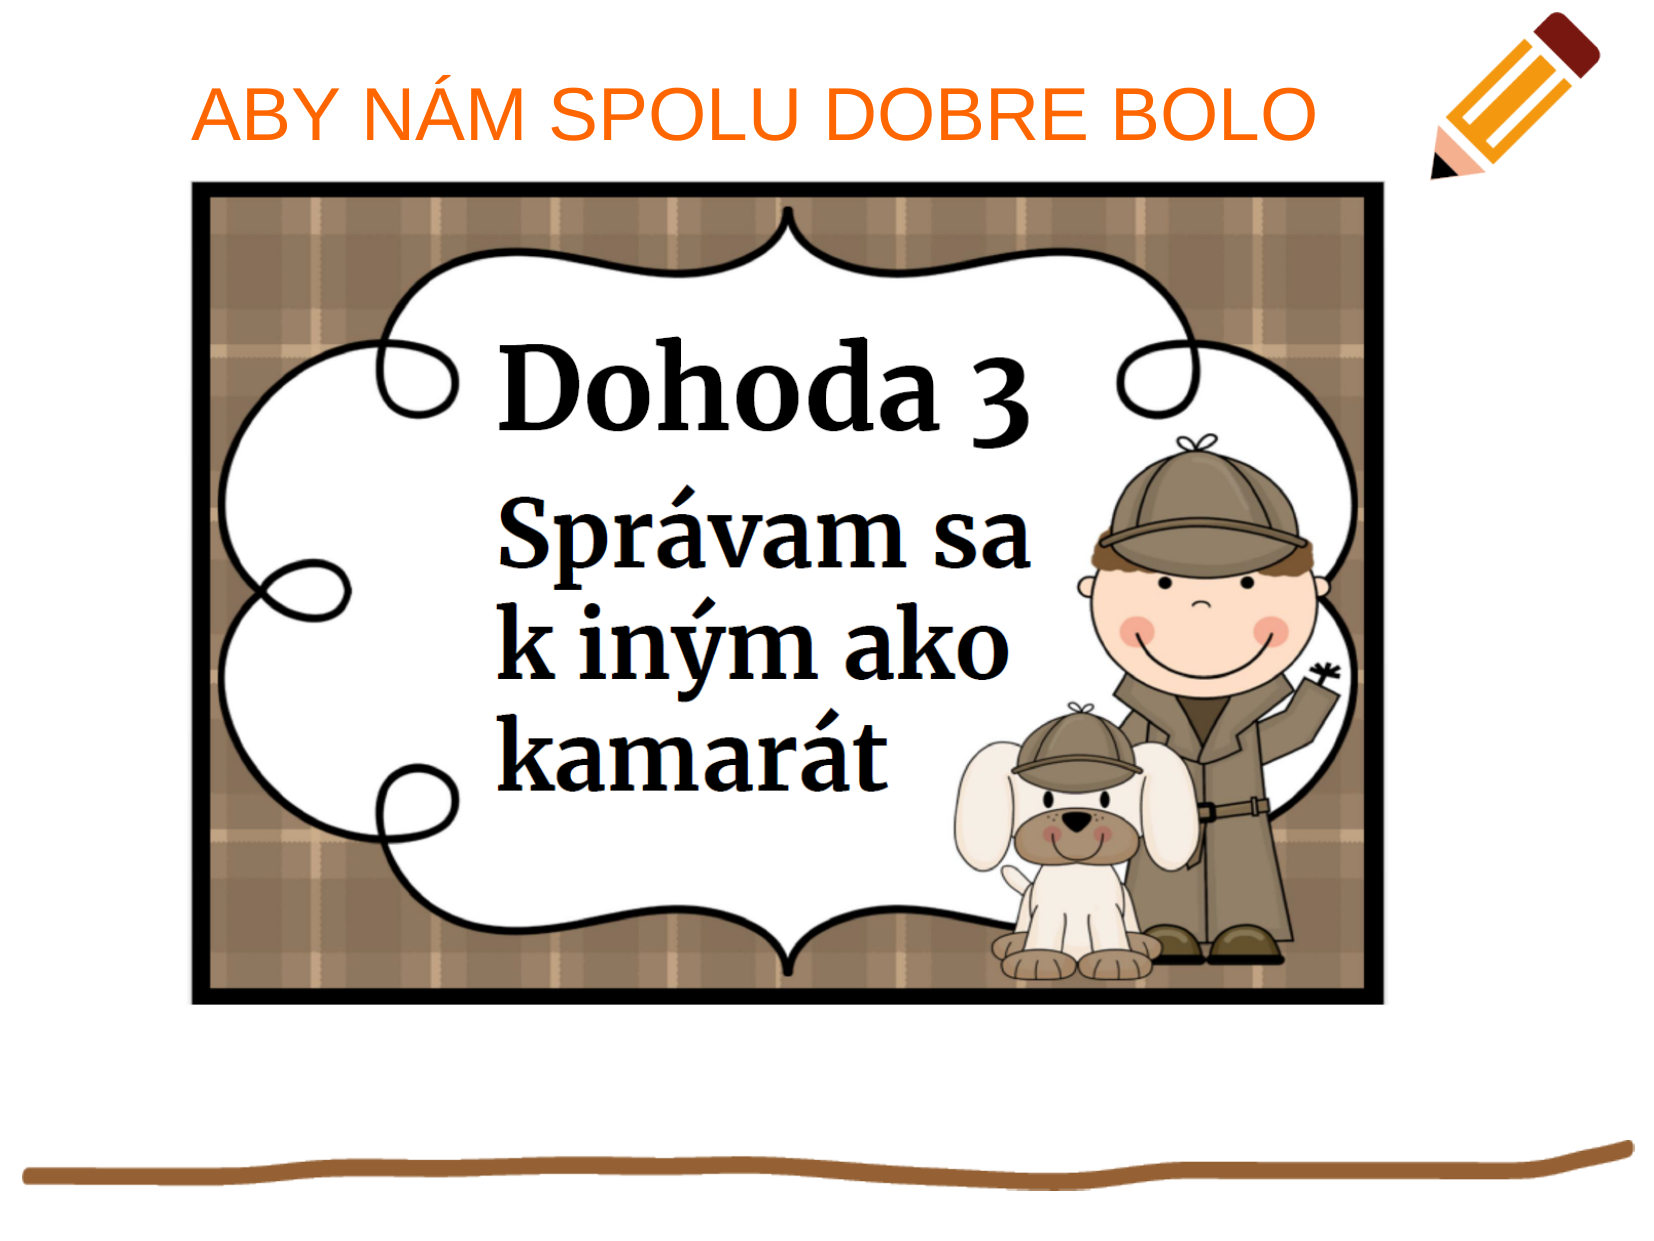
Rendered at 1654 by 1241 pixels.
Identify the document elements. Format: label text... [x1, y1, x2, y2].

picture [22, 1140, 1635, 1191]
picture [176, 167, 1400, 1020]
picture [1430, 12, 1601, 181]
text_box ABY NÁM SPOLU DOBRE BOLO [82, 65, 1429, 156]
